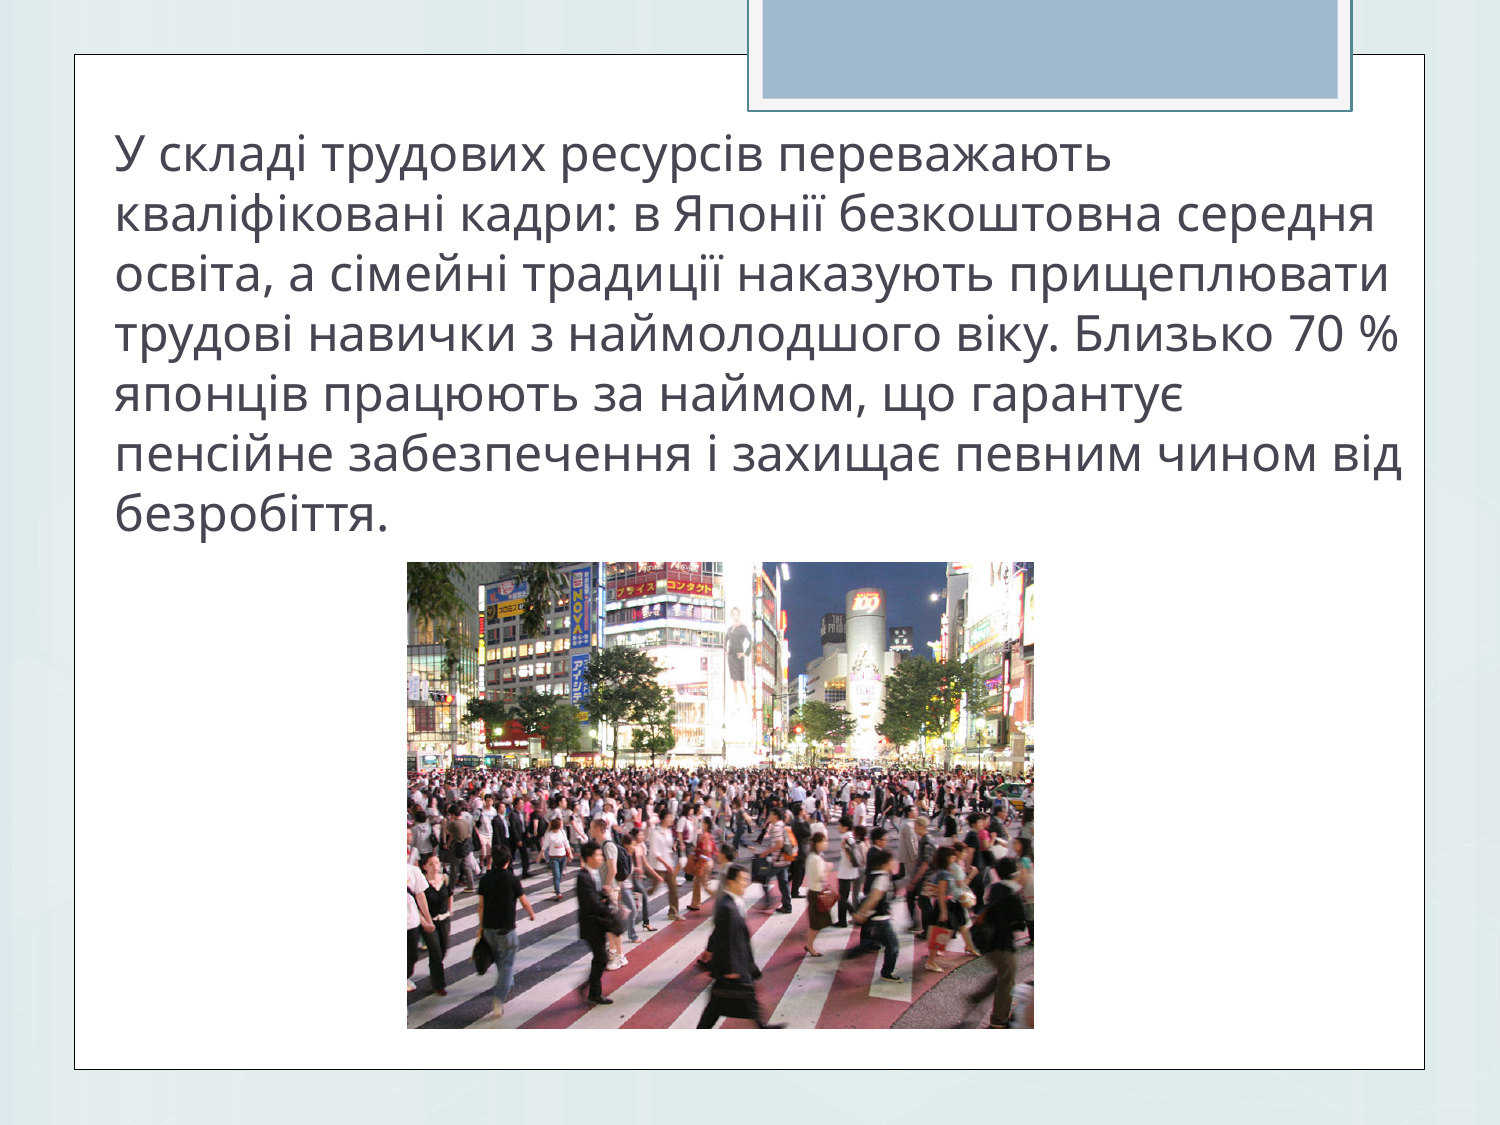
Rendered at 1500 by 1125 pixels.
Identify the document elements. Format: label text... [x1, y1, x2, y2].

list У складі трудових ресурсів переважають кваліфіковані кадри: в Японії безкоштовна середня освіта, а сімейні традиції наказують прищеплювати трудові навички з наймолодшого віку. Близько 70 % японців працюють за наймом, що гарантує пенсійне забезпечення і захищає певним чином від безробіття. [88, 113, 1424, 690]
picture [173, 468, 1327, 1030]
